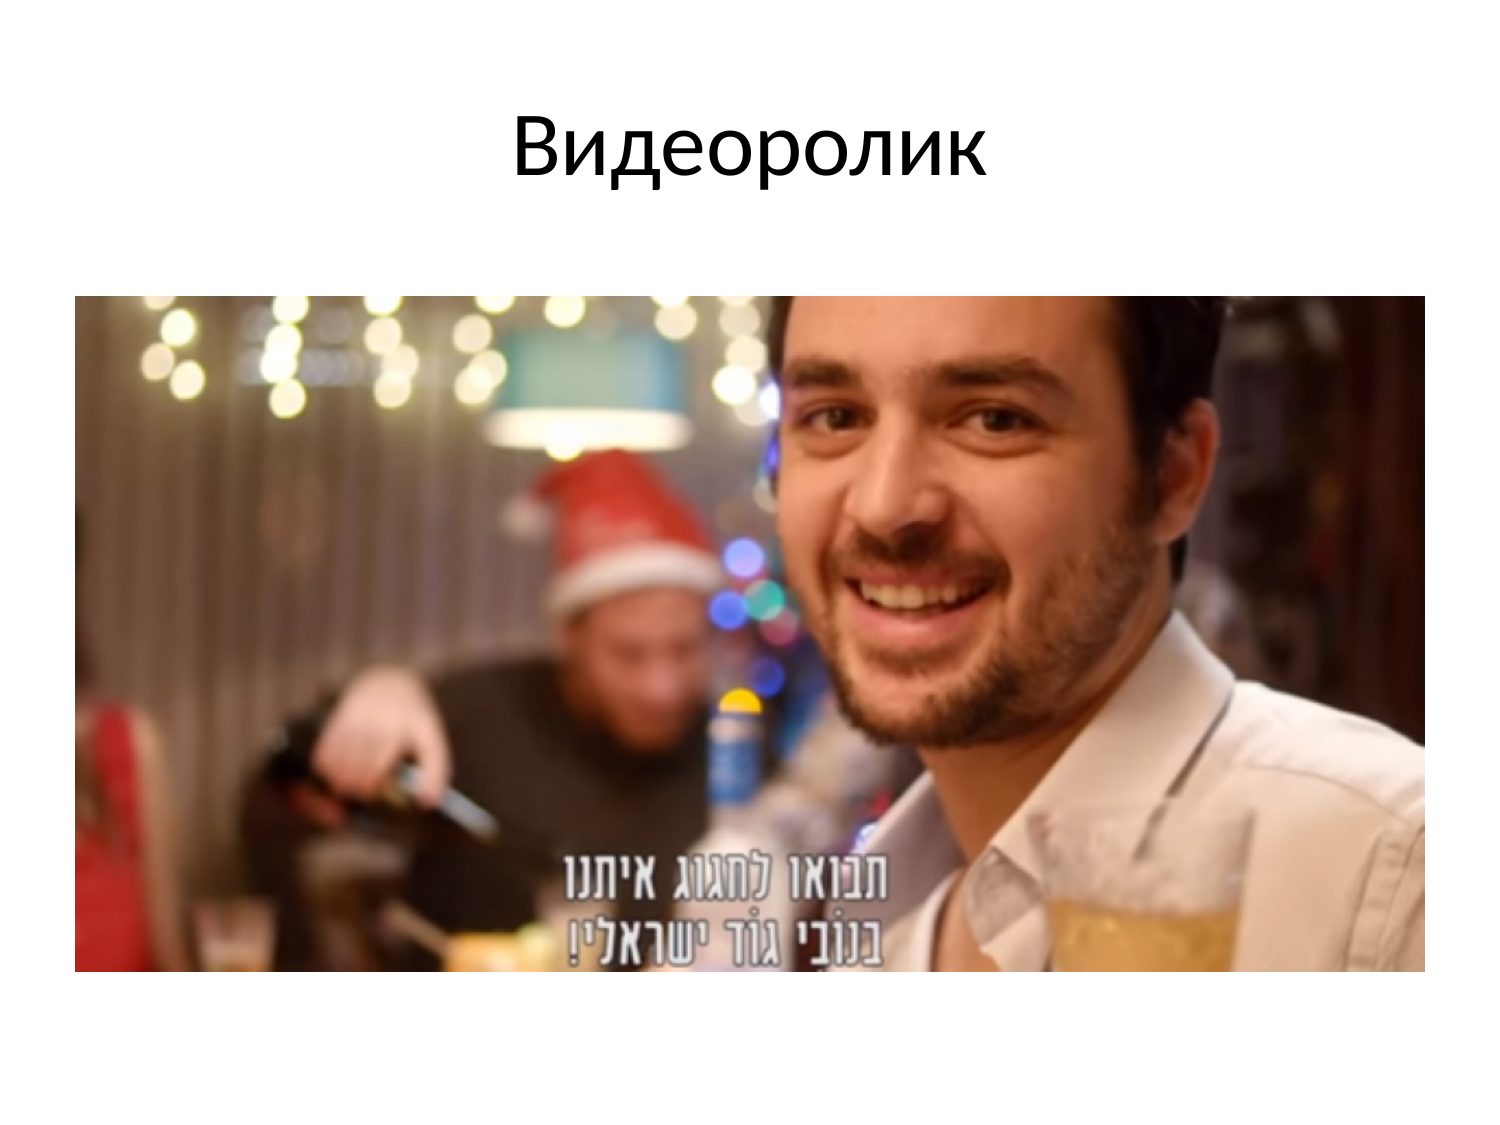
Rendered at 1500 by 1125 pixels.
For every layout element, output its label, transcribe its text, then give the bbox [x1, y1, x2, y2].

title Видеоролик [75, 45, 1425, 233]
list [74, 295, 1426, 972]
